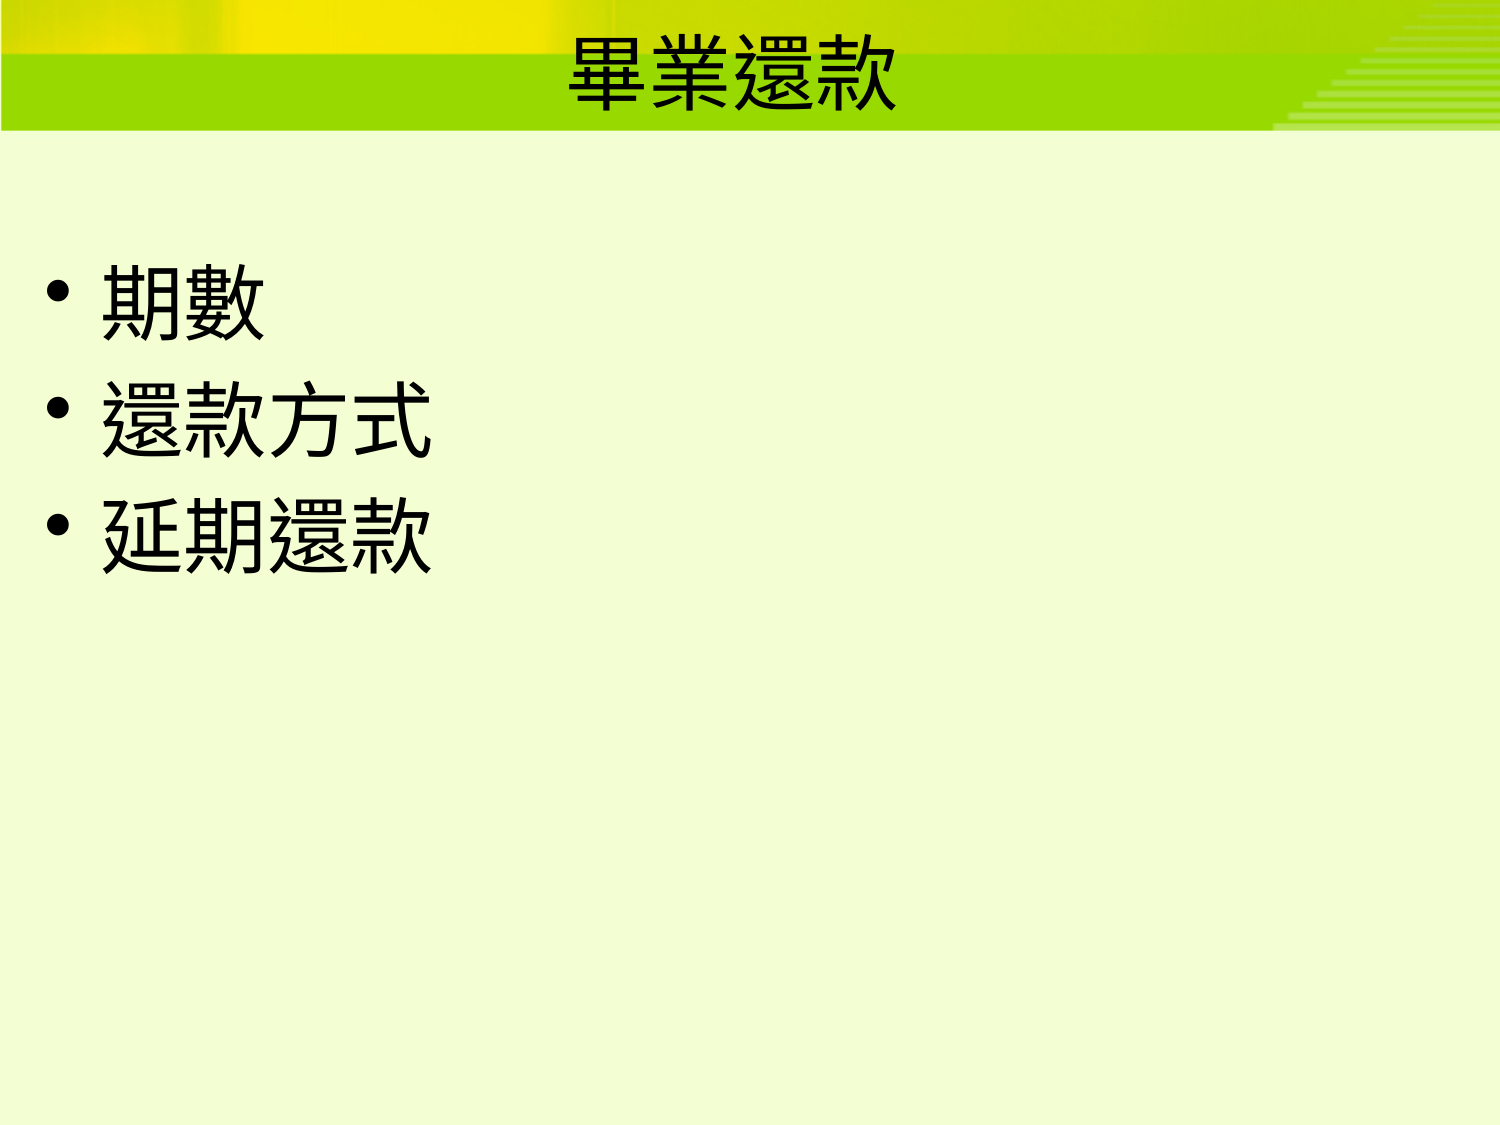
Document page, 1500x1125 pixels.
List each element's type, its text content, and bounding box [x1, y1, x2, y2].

text_box 期數 還款方式 延期還款 [29, 243, 917, 880]
picture [0, 0, 1500, 1125]
title 畢業還款 [159, 7, 1306, 136]
